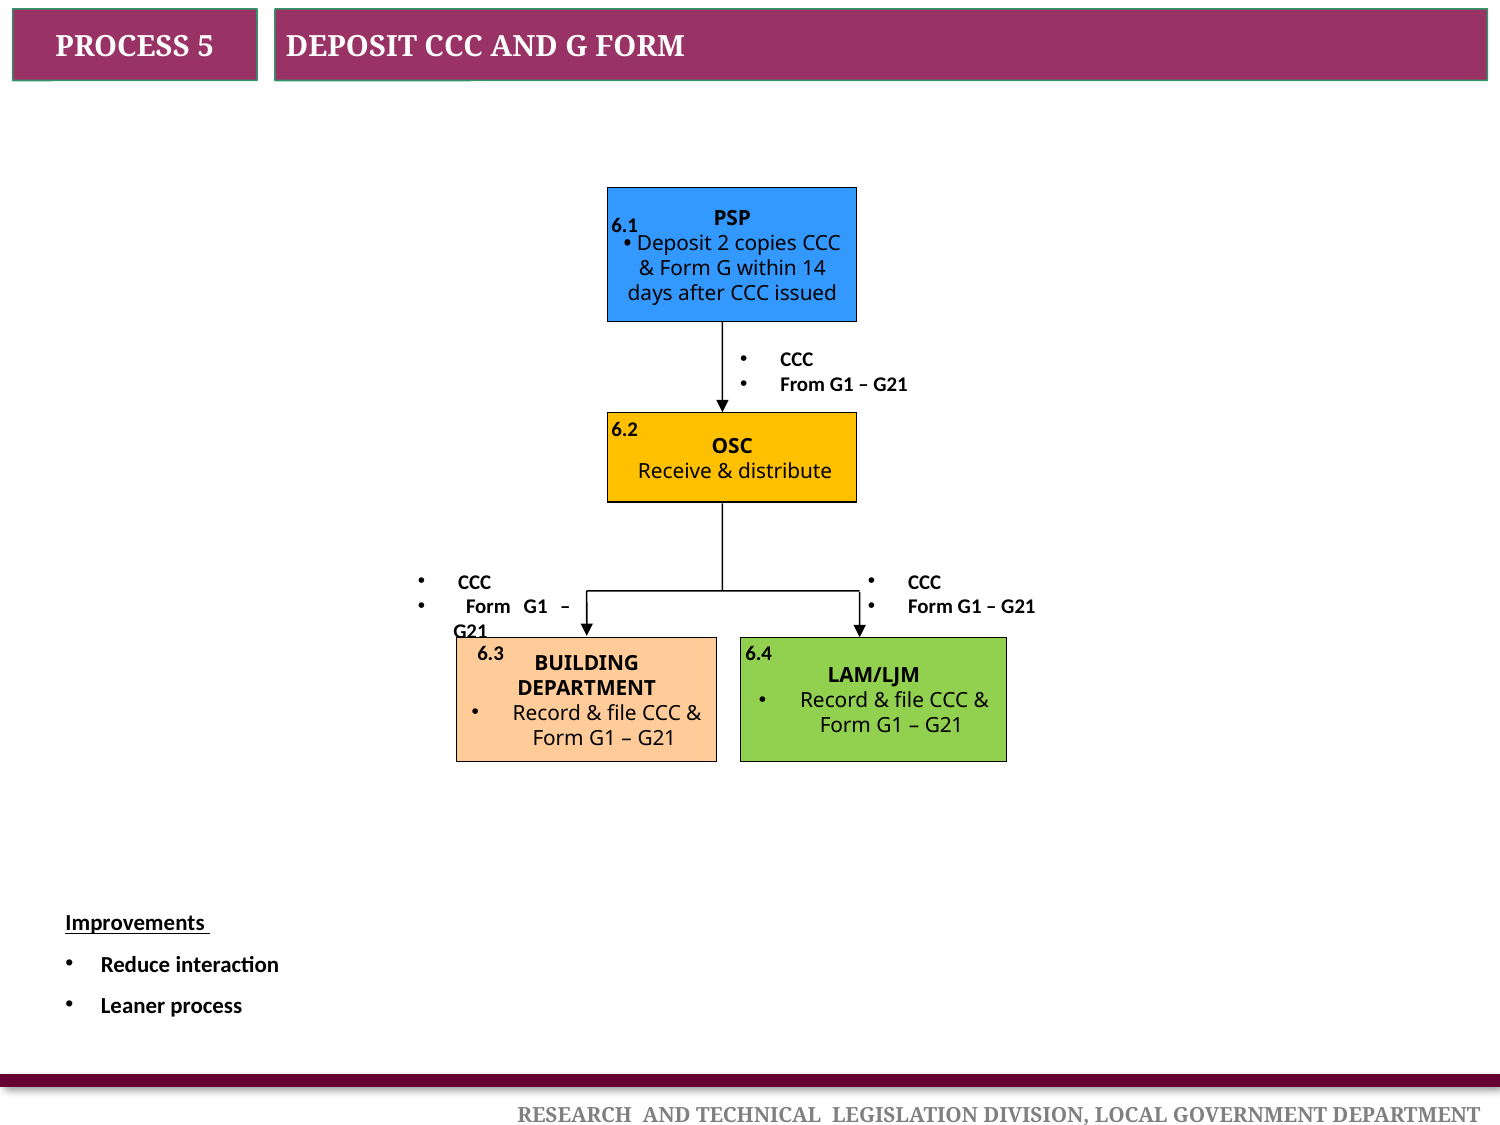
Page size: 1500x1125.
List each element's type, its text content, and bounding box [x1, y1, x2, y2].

text_box RESEARCH AND TECHNICAL LEGISLATION DIVISION, LOCAL GOVERNMENT DEPARTMENT [0, 1087, 1497, 1125]
text_box DEPOSIT CCC AND G FORM [274, 8, 1488, 81]
text_box PROCESS 5 [12, 8, 258, 81]
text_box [406, 187, 1176, 762]
text_box Improvements Reduce interaction Leaner process [49, 899, 513, 1038]
